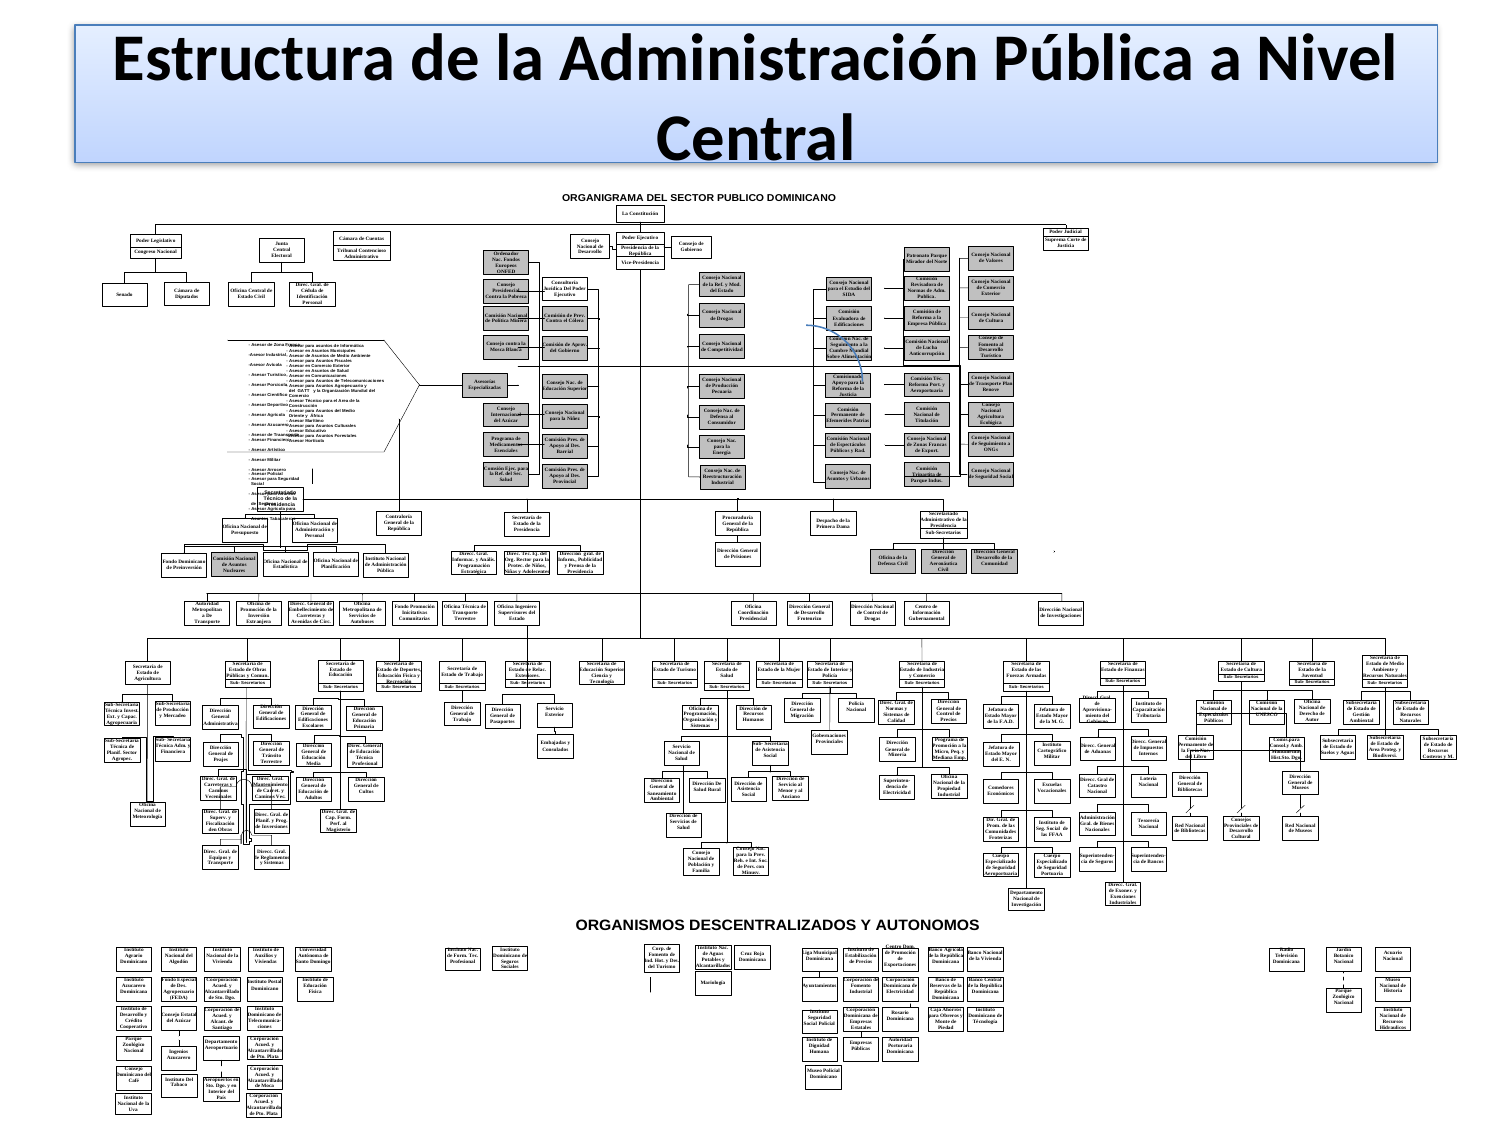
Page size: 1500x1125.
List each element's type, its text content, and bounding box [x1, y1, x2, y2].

title Estructura de la Administración Pública a Nivel Central [74, 24, 1438, 163]
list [62, 187, 1476, 1120]
